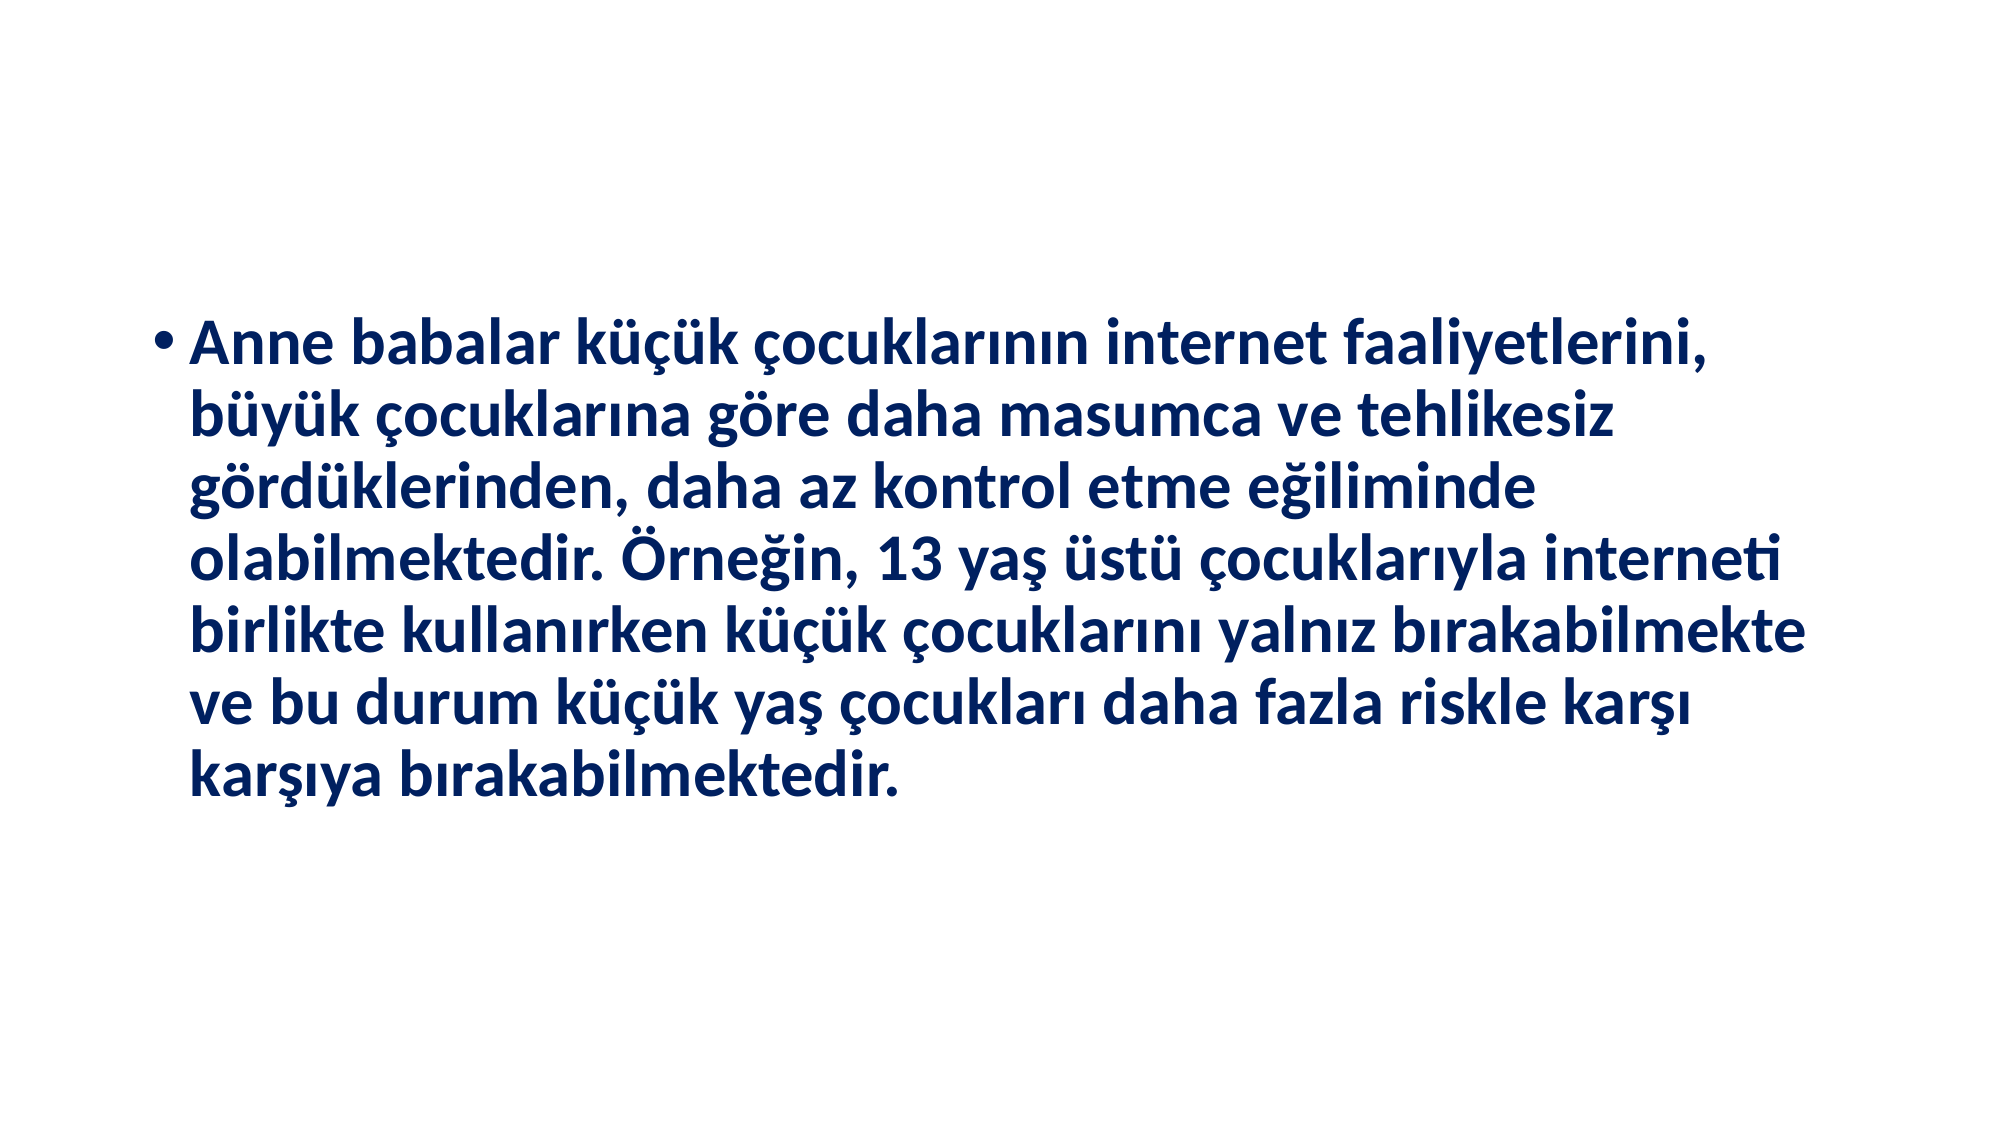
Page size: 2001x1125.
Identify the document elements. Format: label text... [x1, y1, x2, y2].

list Anne babalar küçük çocuklarının internet faaliyetlerini, büyük çocuklarına göre daha masumca ve tehlikesiz gördüklerinden, daha az kontrol etme eğiliminde olabilmektedir. Örneğin, 13 yaş üstü çocuklarıyla interneti birlikte kullanırken küçük çocuklarını yalnız bırakabilmekte ve bu durum küçük yaş çocukları daha fazla riskle karşı karşıya bırakabilmektedir. [137, 299, 1863, 1014]
